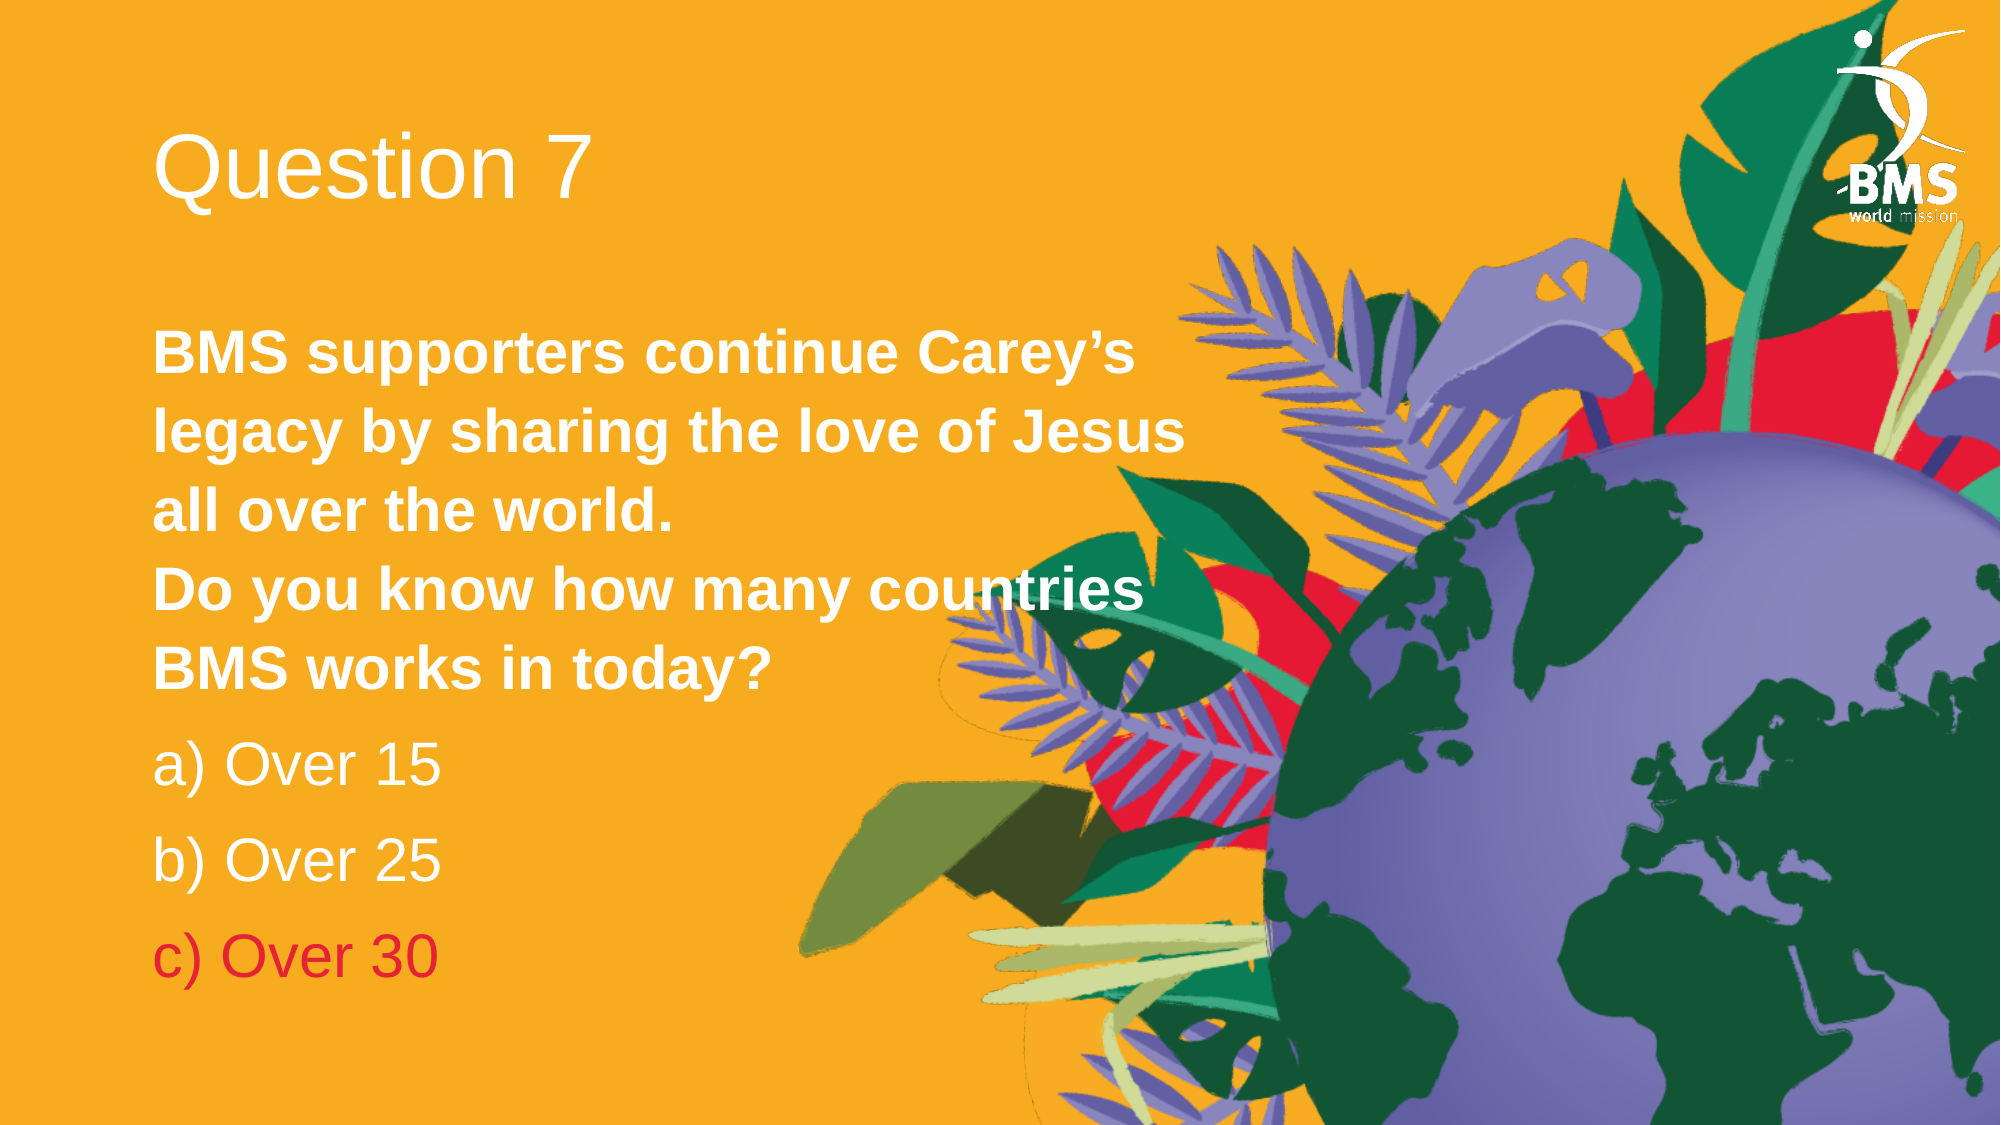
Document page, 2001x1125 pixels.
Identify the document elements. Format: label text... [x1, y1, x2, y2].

list BMS supporters continue Carey’s legacy by sharing the love of Jesus all over the world. Do you know how many countries BMS works in today? a) Over 15 b) Over 25 c) Over 30 [137, 299, 795, 1014]
title Question 7 [137, 59, 795, 278]
picture [689, 0, 2000, 1125]
